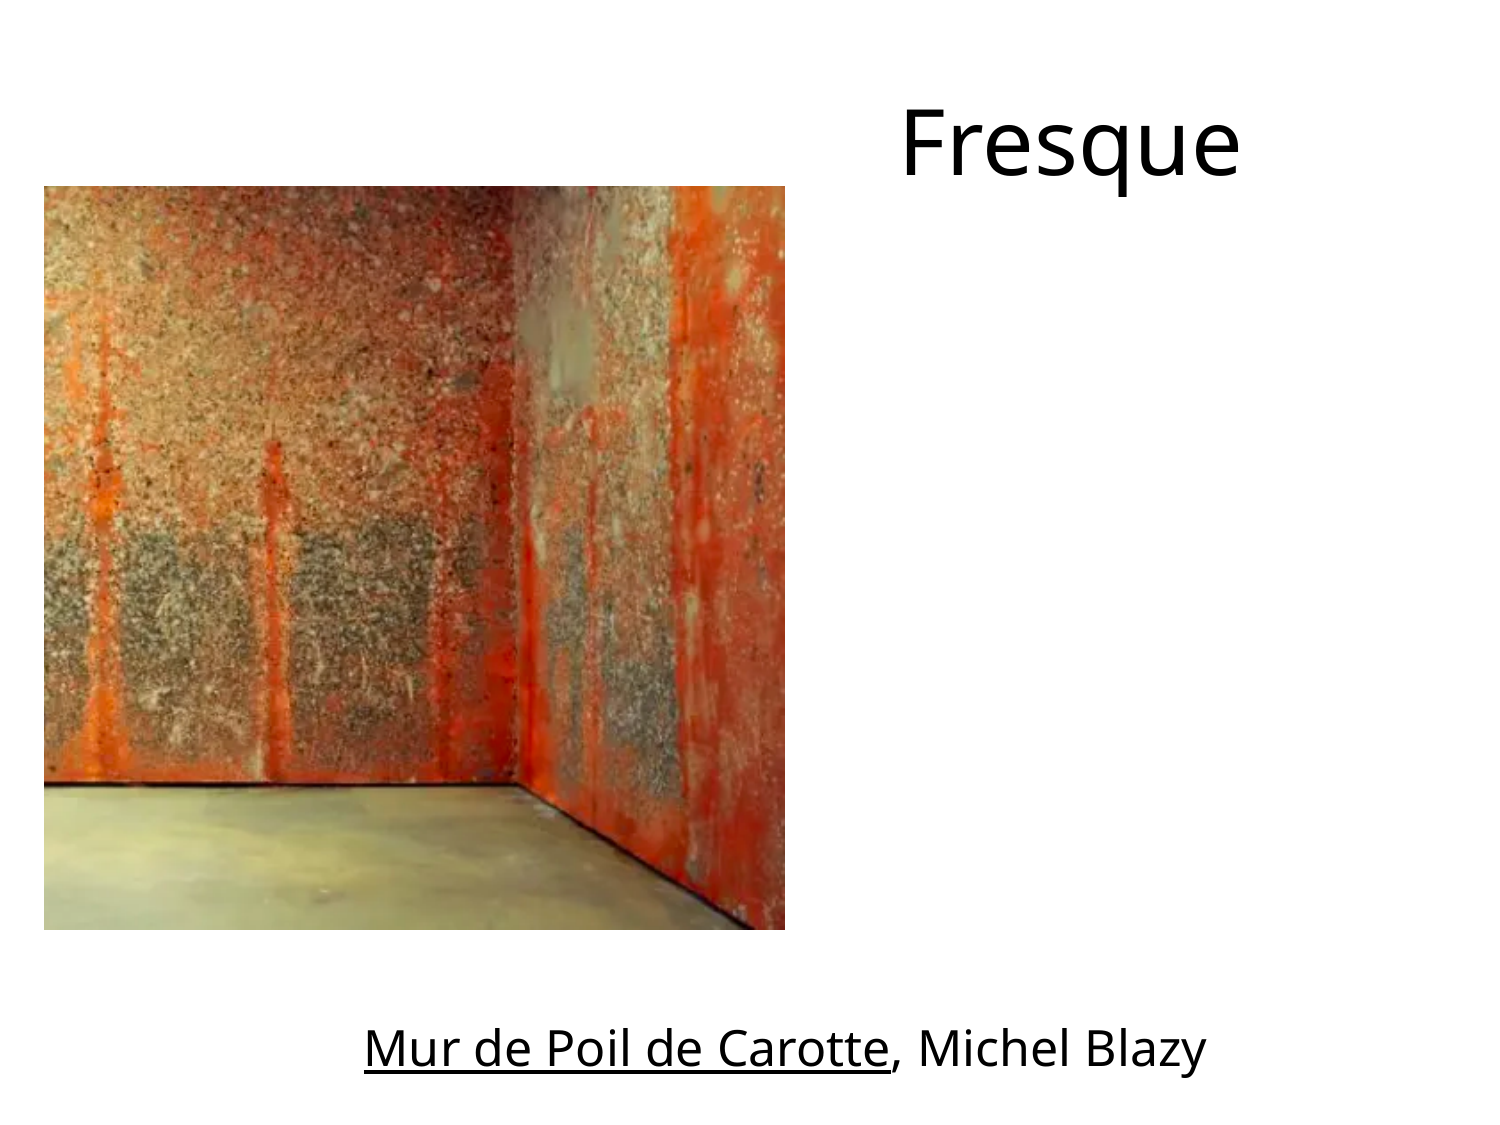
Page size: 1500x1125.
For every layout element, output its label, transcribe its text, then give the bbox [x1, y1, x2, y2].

text_box Mur de Poil de Carotte, Michel Blazy [146, 1009, 1425, 1084]
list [0, 186, 1090, 930]
title Fresque [717, 45, 1425, 233]
